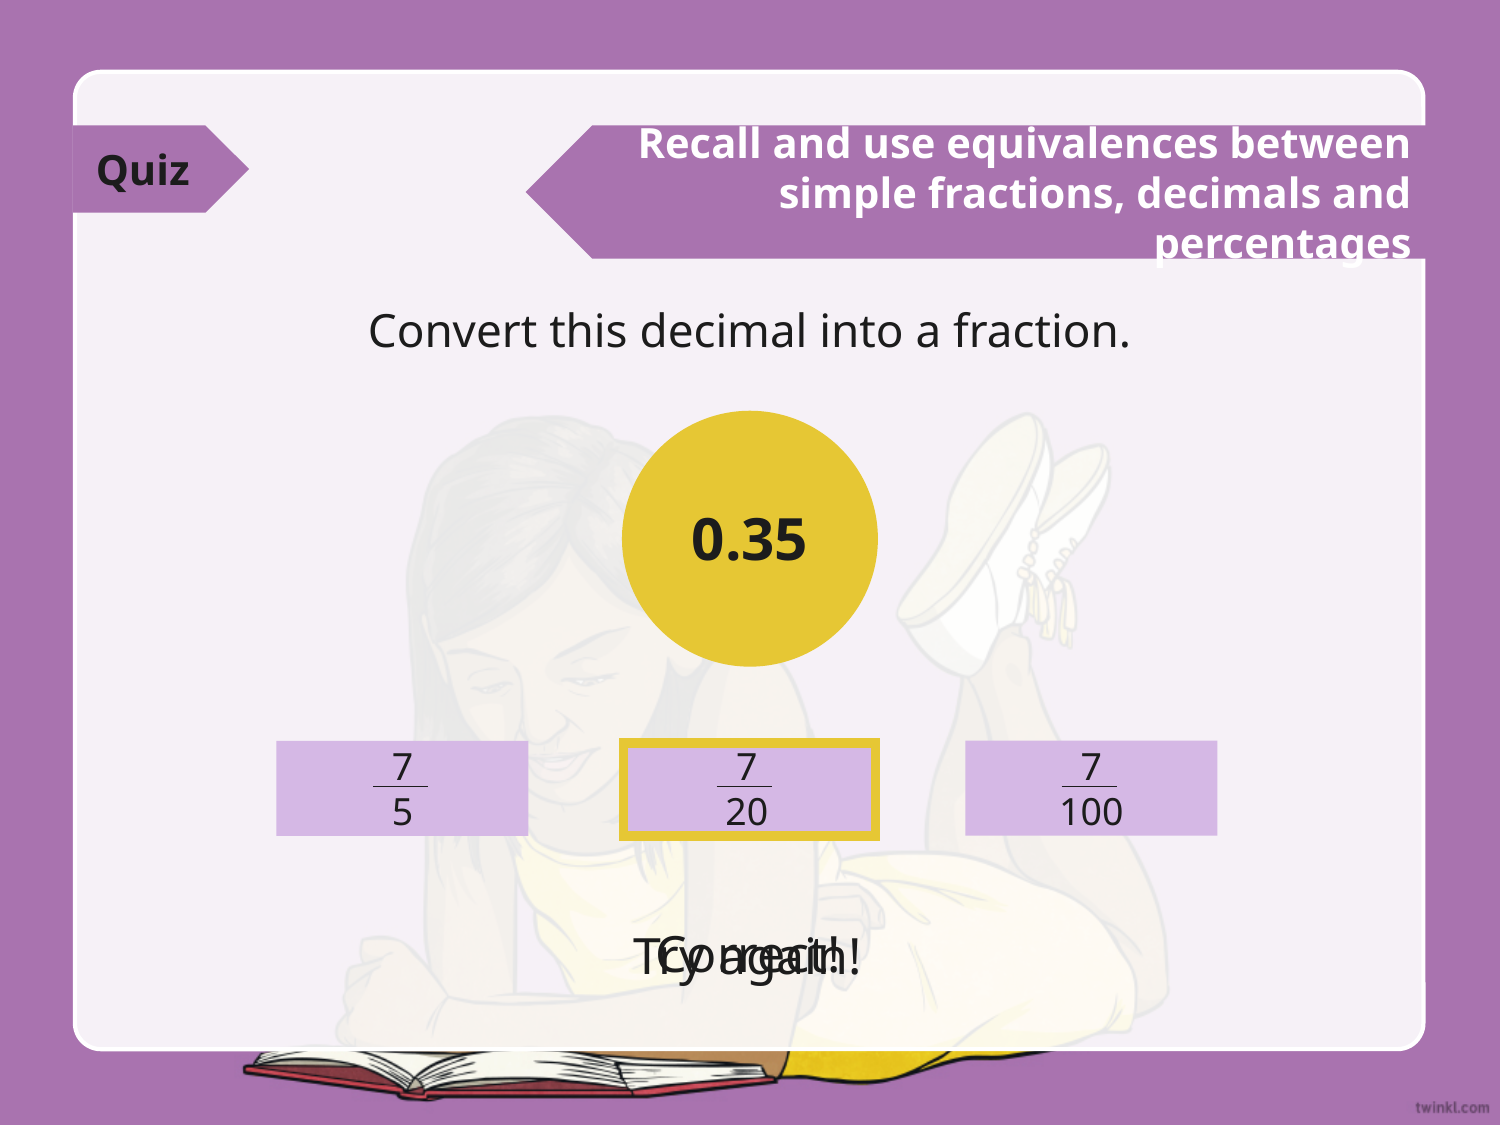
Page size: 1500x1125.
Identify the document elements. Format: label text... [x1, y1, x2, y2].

picture [0, 0, 1500, 1125]
text_box Correct! [141, 915, 1355, 991]
text_box [628, 409, 871, 494]
text_box Quiz [71, 124, 251, 214]
text_box 7 5 [275, 740, 530, 837]
text_box Convert this decimal into a fraction. [123, 294, 1376, 364]
text_box 0.35 [605, 494, 895, 580]
text_box [627, 580, 873, 668]
text_box 7 20 [620, 740, 874, 837]
text_box [623, 742, 877, 837]
text_box Recall and use equivalences between simple fractions, decimals and percentages [524, 124, 1428, 260]
text_box 7 100 [964, 740, 1218, 837]
